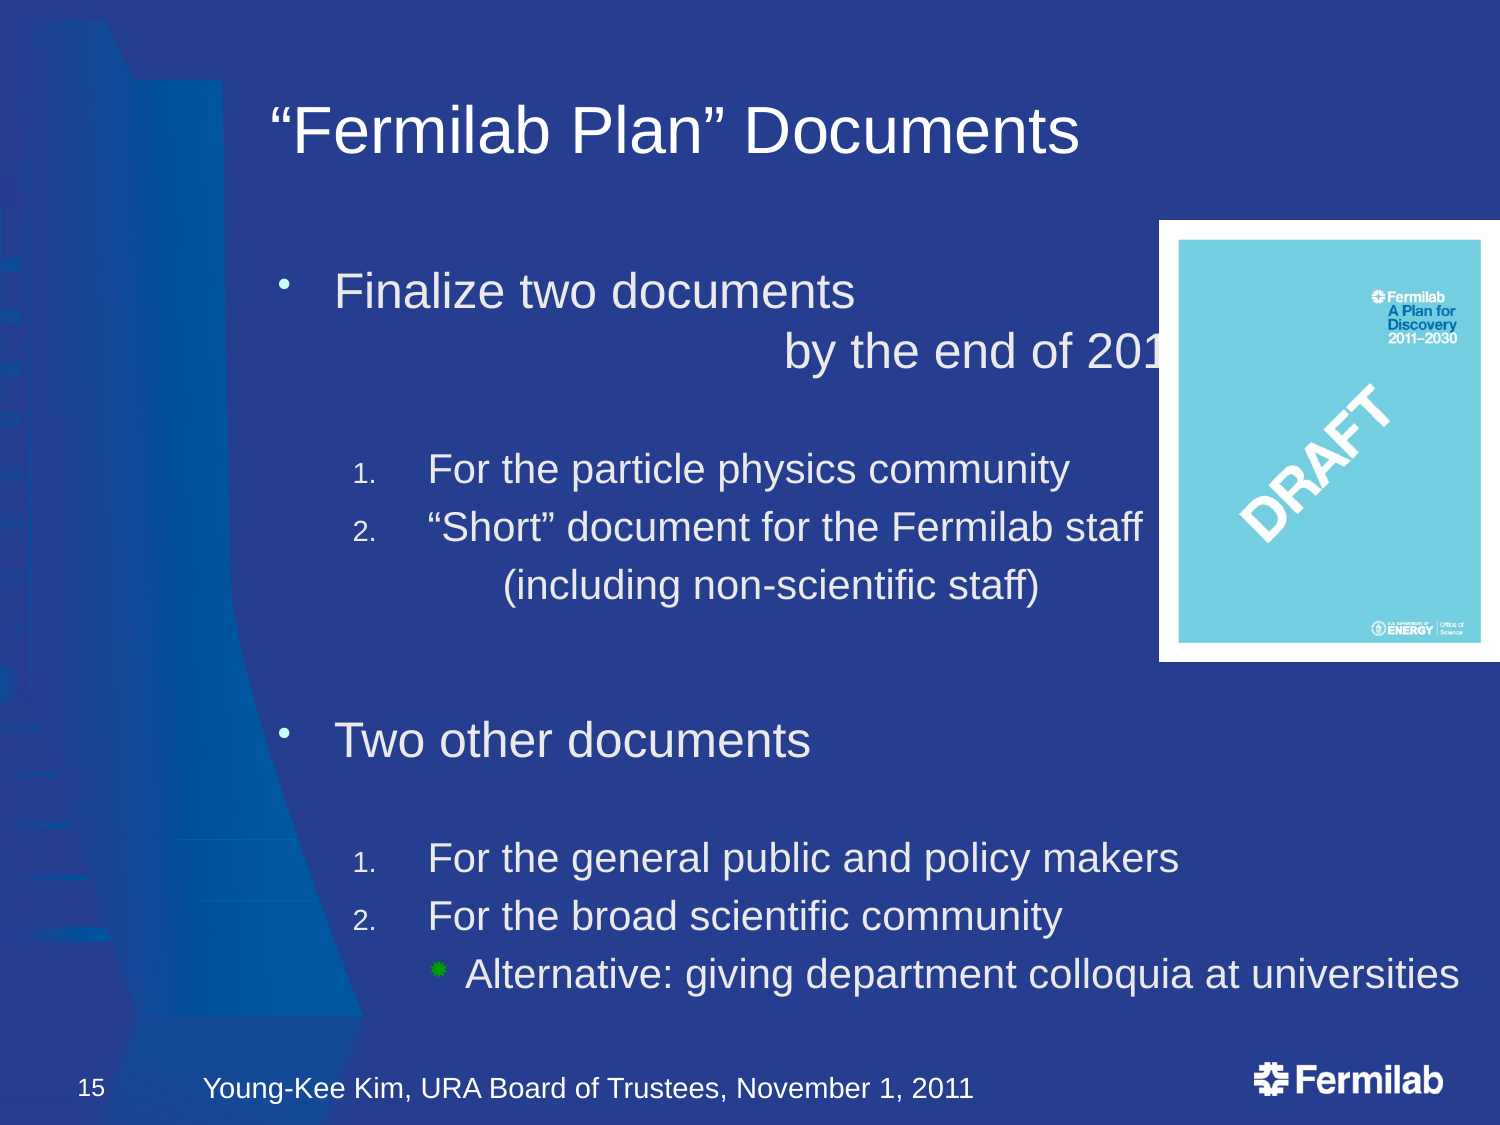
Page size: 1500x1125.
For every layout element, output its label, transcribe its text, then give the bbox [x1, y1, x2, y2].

slide_number 15 [62, 1034, 376, 1110]
title “Fermilab Plan” Documents [255, 33, 1381, 222]
footer Young-Kee Kim, URA Board of Trustees, November 1, 2011 [187, 1036, 1238, 1112]
list Finalize two documents by the end of 2011 For the particle physics community “Short” document for the Fermilab staff (including non-scientific staff) Two other documents For the general public and policy makers For the broad scientific community Alternative: giving department colloquia at universities [262, 250, 1479, 927]
picture [0, 0, 1500, 1125]
